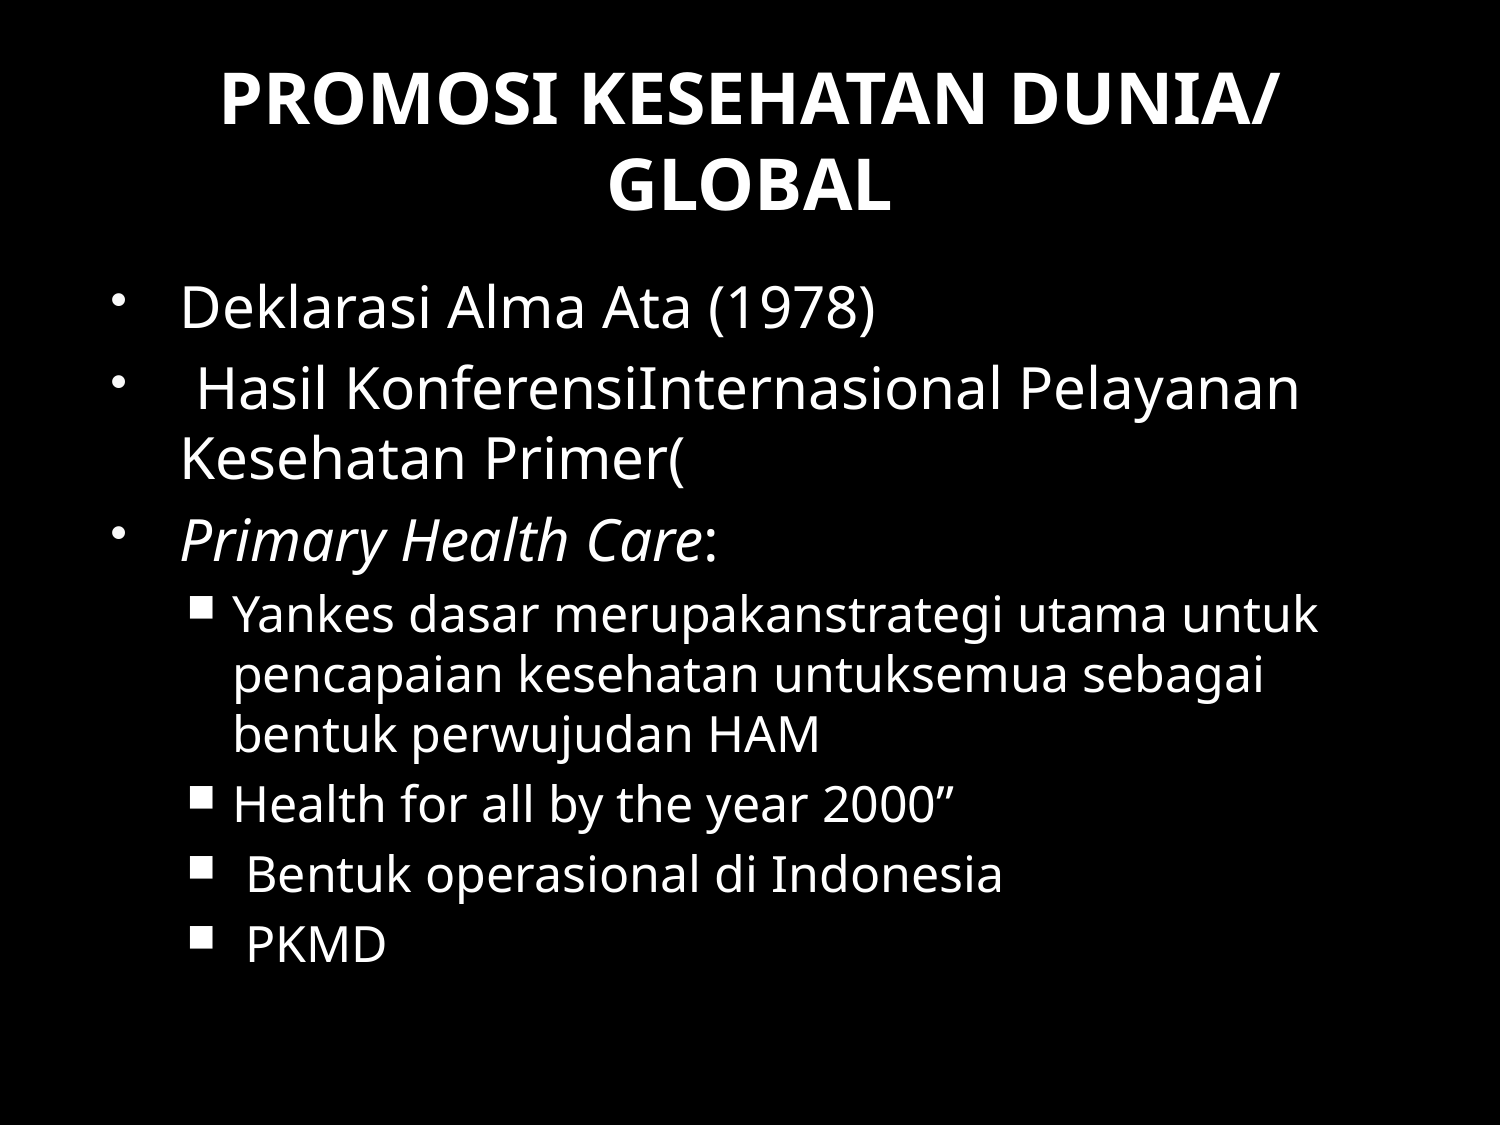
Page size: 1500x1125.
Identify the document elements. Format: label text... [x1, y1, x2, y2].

title PROMOSI KESEHATAN DUNIA/ GLOBAL [75, 45, 1425, 233]
list Deklarasi Alma Ata (1978) Hasil KonferensiInternasional Pelayanan Kesehatan Primer( Primary Health Care: Yankes dasar merupakanstrategi utama untuk pencapaian kesehatan untuksemua sebagai bentuk perwujudan HAM Health for all by the year 2000” Bentuk operasional di Indonesia PKMD [75, 262, 1425, 1035]
